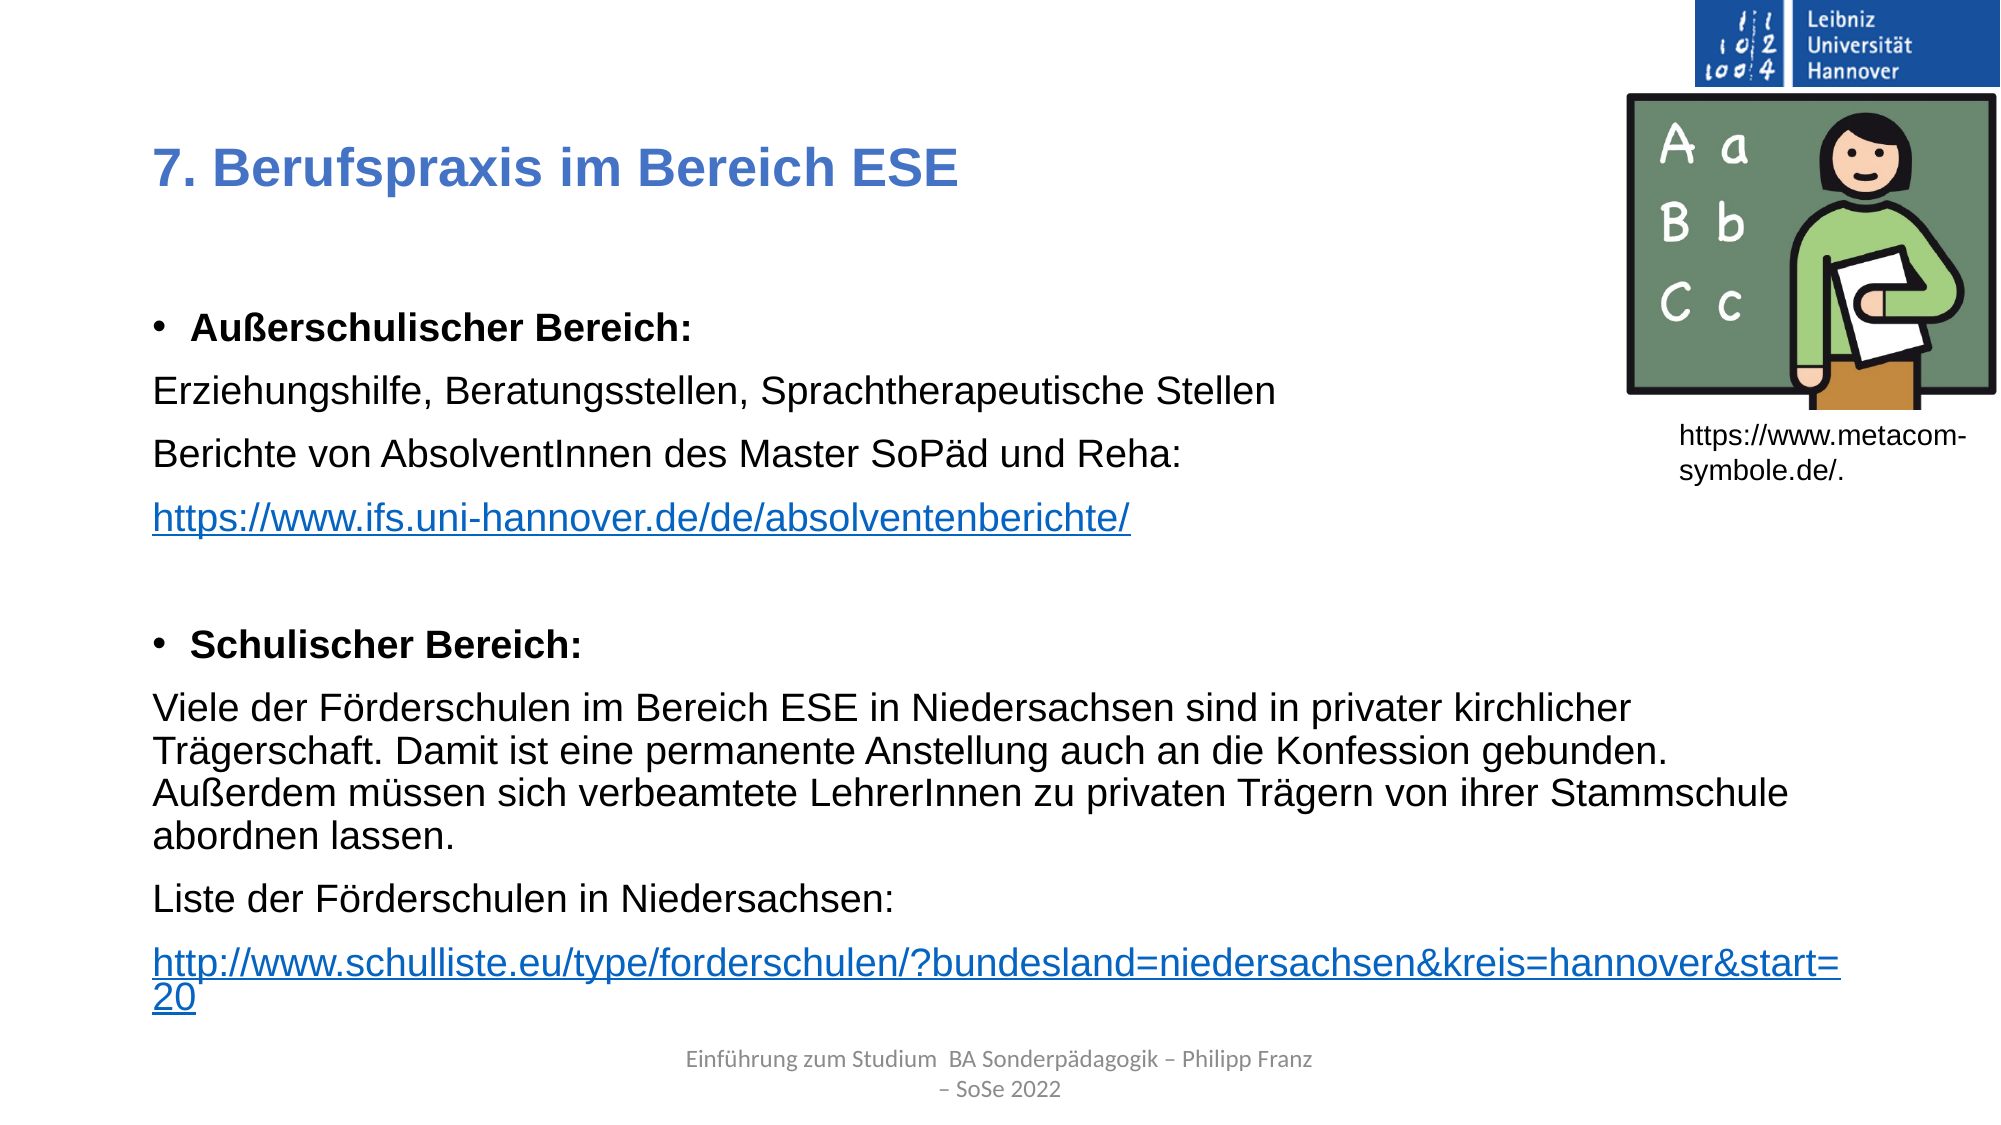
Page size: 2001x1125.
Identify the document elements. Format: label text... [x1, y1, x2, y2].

title 7. Berufspraxis im Bereich ESE [137, 59, 1695, 278]
list Außerschulischer Bereich: Erziehungshilfe, Beratungsstellen, Sprachtherapeutische Stellen Berichte von AbsolventInnen des Master SoPäd und Reha: https://www.ifs.uni-hannover.de/de/absolventenberichte/ Schulischer Bereich: Viele der Förderschulen im Bereich ESE in Niedersachsen sind in privater kirchlicher Trägerschaft. Damit ist eine permanente Anstellung auch an die Konfession gebunden. Außerdem müssen sich verbeamtete LehrerInnen zu privaten Trägern von ihrer Stammschule abordnen lassen. Liste der Förderschulen in Niedersachsen: http://www.schulliste.eu/type/forderschulen/?bundesland=niedersachsen&kreis=hannover&start=20 [137, 299, 1863, 1014]
picture [1618, 0, 2000, 410]
footer Einführung zum Studium BA Sonderpädagogik – Philipp Franz – SoSe 2022 [662, 1042, 1338, 1103]
text_box https://www.metacom-symbole.de/. [1664, 410, 2000, 494]
